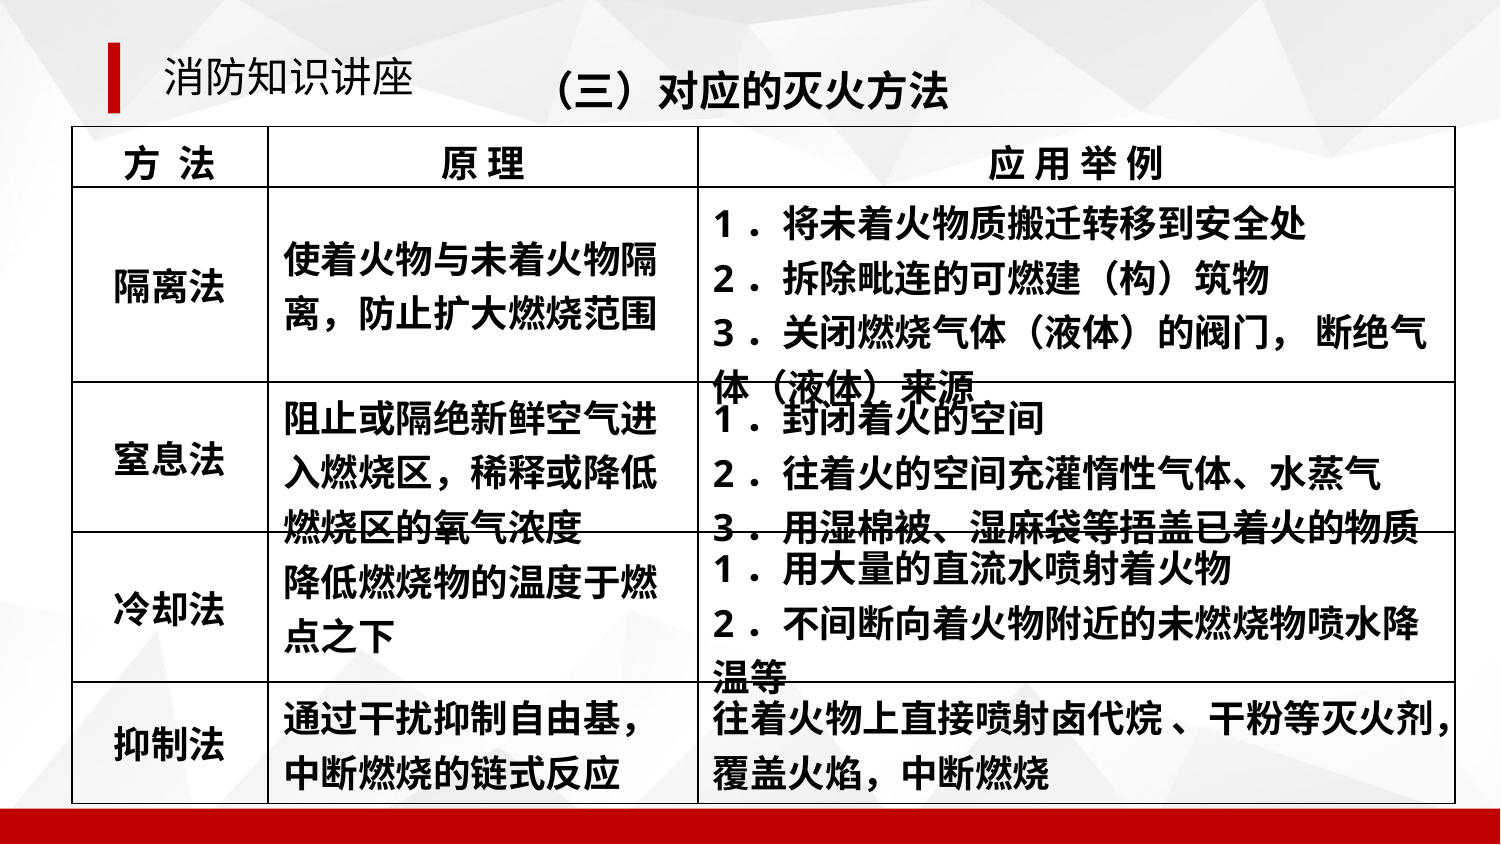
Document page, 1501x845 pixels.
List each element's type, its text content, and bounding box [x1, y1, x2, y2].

table_cell 1．将未着火物质搬迁转移到安全处 2．拆除毗连的可燃建（构）筑物 3．关闭燃烧气体（液体）的阀门， 断绝气体（液体）来源 [699, 188, 1454, 381]
table_cell 降低燃烧物的温度于燃点之下 [269, 533, 697, 681]
picture [0, 0, 1501, 808]
table_header 应 用 举 例 [699, 127, 1454, 186]
table_header 原 理 [269, 127, 697, 186]
table_cell 1．用大量的直流水喷射着火物 2．不间断向着火物附近的未燃烧物喷水降温等 [699, 533, 1454, 681]
table_cell 通过干扰抑制自由基，中断燃烧的链式反应 [269, 683, 697, 803]
table_cell 隔离法 [73, 188, 267, 381]
table_cell 窒息法 [73, 383, 267, 531]
text_box （三）对应的灭火方法 [434, 32, 1501, 248]
table_header 方 法 [73, 127, 267, 186]
table_cell 阻止或隔绝新鲜空气进入燃烧区，稀释或降低燃烧区的氧气浓度 [269, 383, 697, 531]
table_cell 冷却法 [73, 533, 267, 681]
table_cell 往着火物上直接喷射卤代烷 、干粉等灭火剂，覆盖火焰，中断燃烧 [699, 683, 1454, 803]
table_cell 1．封闭着火的空间 2．往着火的空间充灌惰性气体、水蒸气 3．用湿棉被、湿麻袋等捂盖已着火的物质 [699, 383, 1454, 531]
table_cell 抑制法 [73, 683, 267, 803]
table_cell 使着火物与未着火物隔离，防止扩大燃烧范围 [269, 188, 697, 381]
